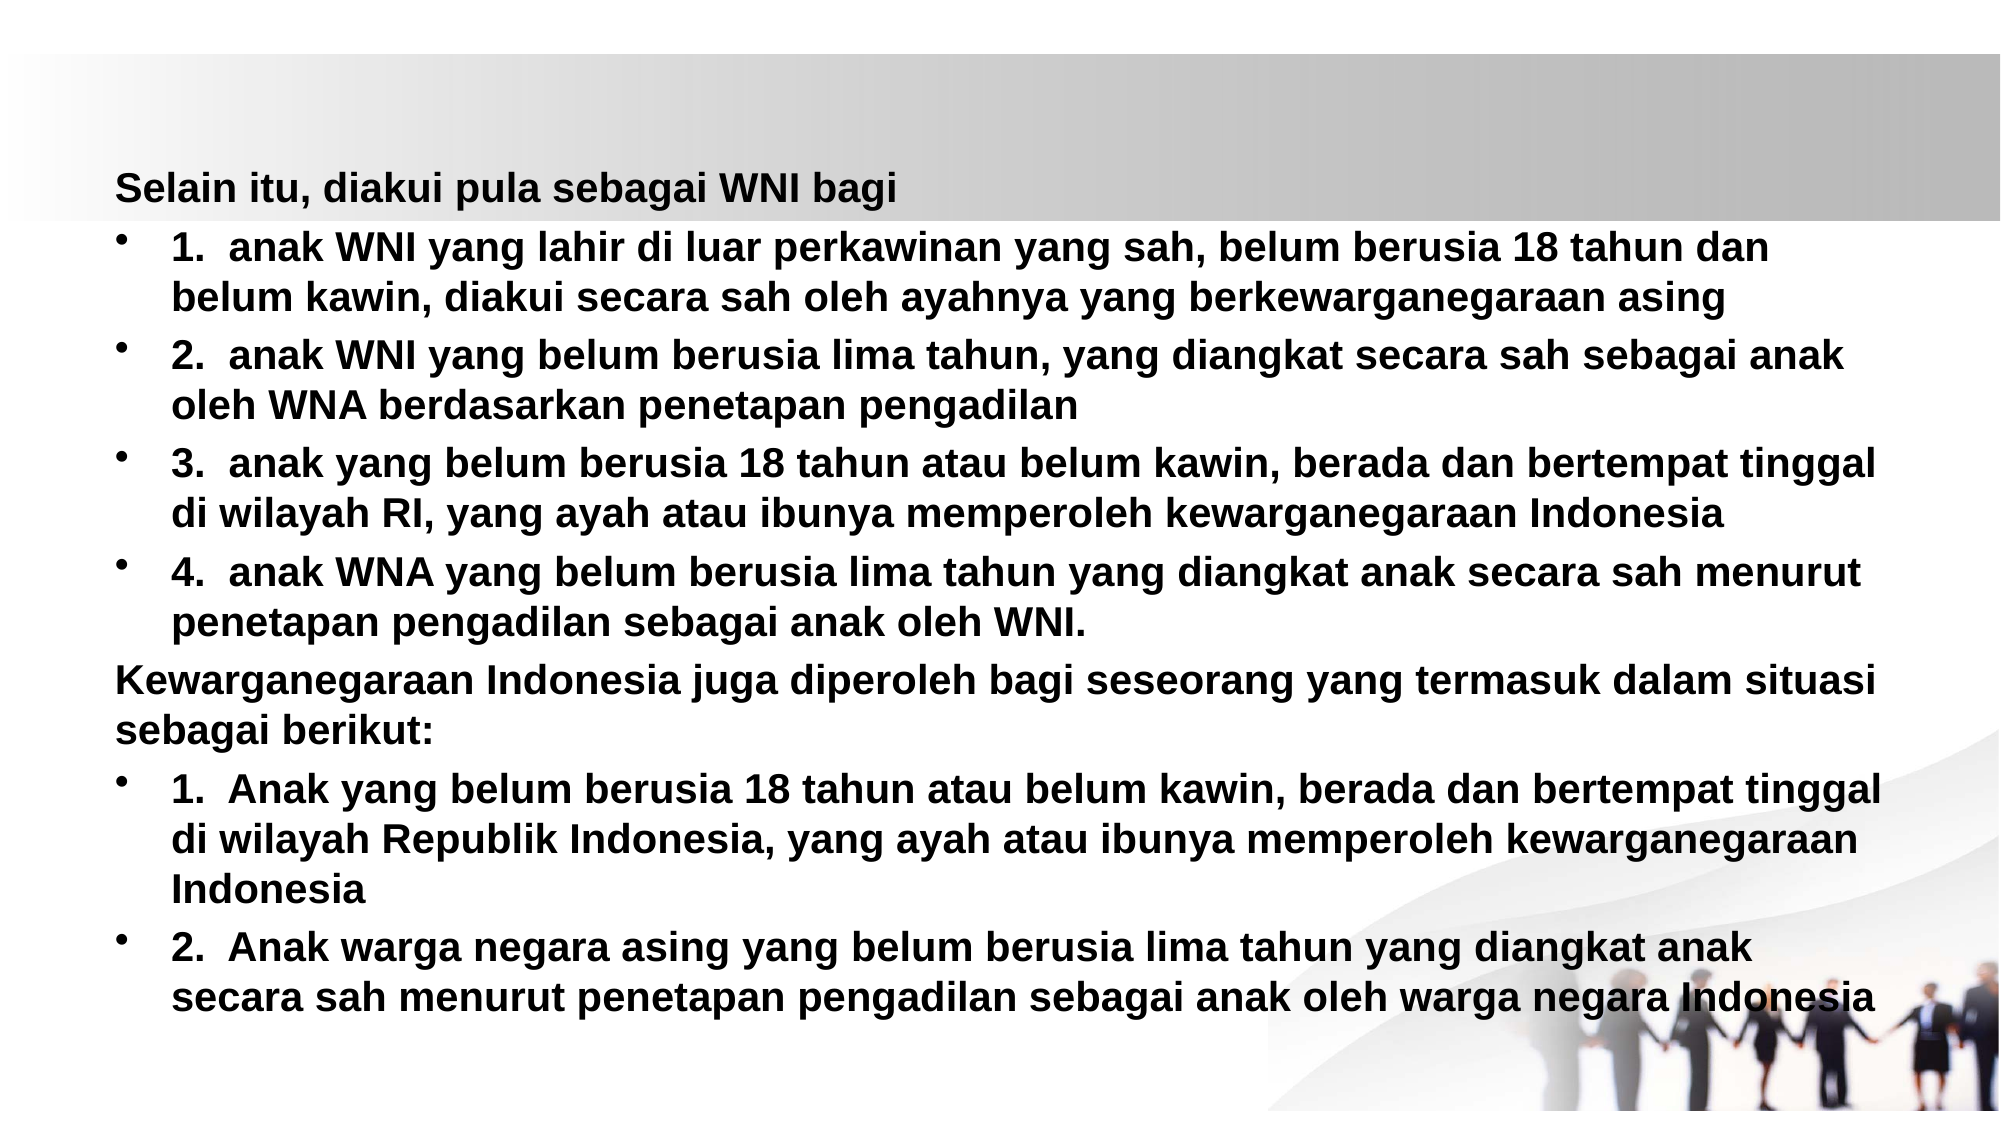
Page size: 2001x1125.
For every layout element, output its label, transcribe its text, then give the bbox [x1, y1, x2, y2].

list Selain itu, diakui pula sebagai WNI bagi 1. anak WNI yang lahir di luar perkawinan yang sah, belum berusia 18 tahun dan belum kawin, diakui secara sah oleh ayahnya yang berkewarganegaraan asing 2. anak WNI yang belum berusia lima tahun, yang diangkat secara sah sebagai anak oleh WNA berdasarkan penetapan pengadilan 3. anak yang belum berusia 18 tahun atau belum kawin, berada dan bertempat tinggal di wilayah RI, yang ayah atau ibunya memperoleh kewarganegaraan Indonesia 4. anak WNA yang belum berusia lima tahun yang diangkat anak secara sah menurut penetapan pengadilan sebagai anak oleh WNI. Kewarganegaraan Indonesia juga diperoleh bagi seseorang yang termasuk dalam situasi sebagai berikut: 1. Anak yang belum berusia 18 tahun atau belum kawin, berada dan bertempat tinggal di wilayah Republik Indonesia, yang ayah atau ibunya memperoleh kewarganegaraan Indonesia 2. Anak warga negara asing yang belum berusia lima tahun yang diangkat anak secara sah menurut penetapan pengadilan sebagai anak oleh warga negara Indonesia [99, 153, 1901, 1085]
picture [1268, 728, 1999, 1111]
